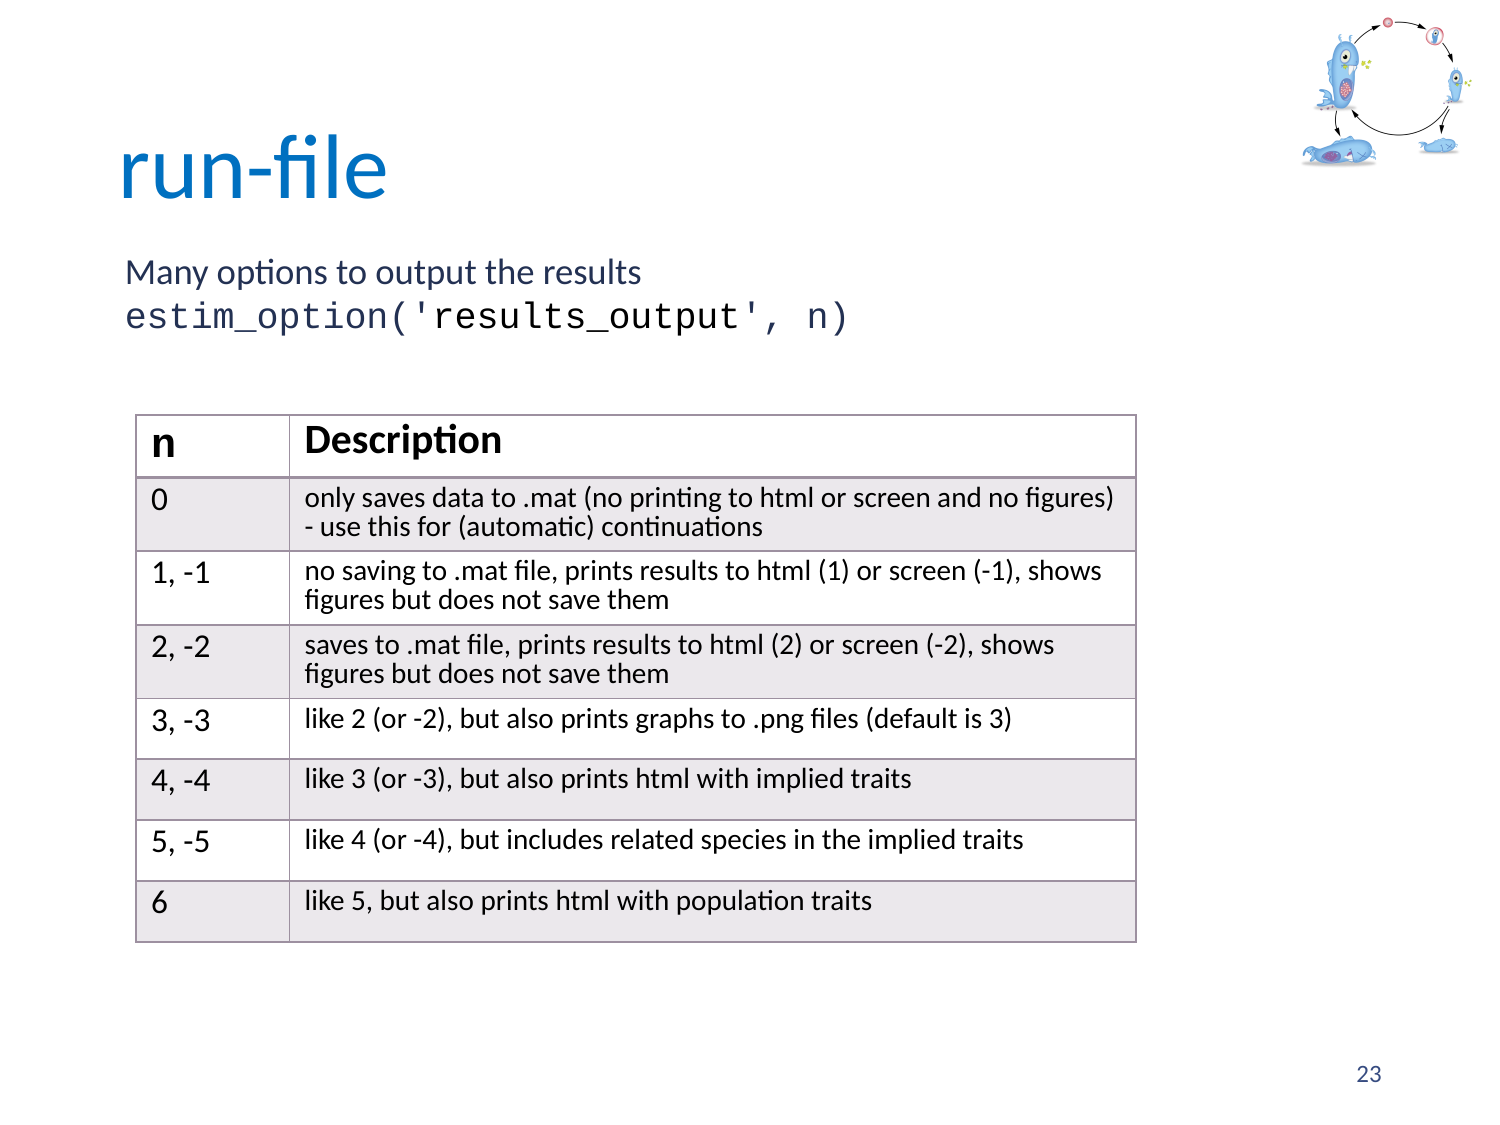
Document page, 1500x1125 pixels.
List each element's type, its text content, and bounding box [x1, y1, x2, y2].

table_header n [137, 416, 289, 476]
title run-file [103, 59, 1397, 278]
table_cell 4, -4 [137, 760, 289, 819]
table_cell 2, -2 [137, 626, 289, 698]
table_cell only saves data to .mat (no printing to html or screen and no figures) - use this for (automatic) continuations [290, 479, 1135, 550]
list Many options to output the results estim_option('results_output', n) [103, 245, 1335, 463]
table_cell 0 [137, 479, 289, 550]
table_cell like 5, but also prints html with population traits [290, 882, 1135, 941]
table_cell like 2 (or -2), but also prints graphs to .png files (default is 3) [290, 699, 1135, 758]
table_cell like 3 (or -3), but also prints html with implied traits [290, 760, 1135, 819]
table_header Description [290, 416, 1135, 476]
table_cell 1, -1 [137, 552, 289, 624]
table_cell 3, -3 [137, 699, 289, 758]
picture [1296, 12, 1484, 174]
table_cell 5, -5 [137, 821, 289, 880]
table_cell no saving to .mat file, prints results to html (1) or screen (-1), shows figures but does not save them [290, 552, 1135, 624]
slide_number 23 [1059, 1042, 1397, 1103]
table_cell like 4 (or -4), but includes related species in the implied traits [290, 821, 1135, 880]
table_cell 6 [137, 882, 289, 941]
table_cell saves to .mat file, prints results to html (2) or screen (-2), shows figures but does not save them [290, 626, 1135, 698]
